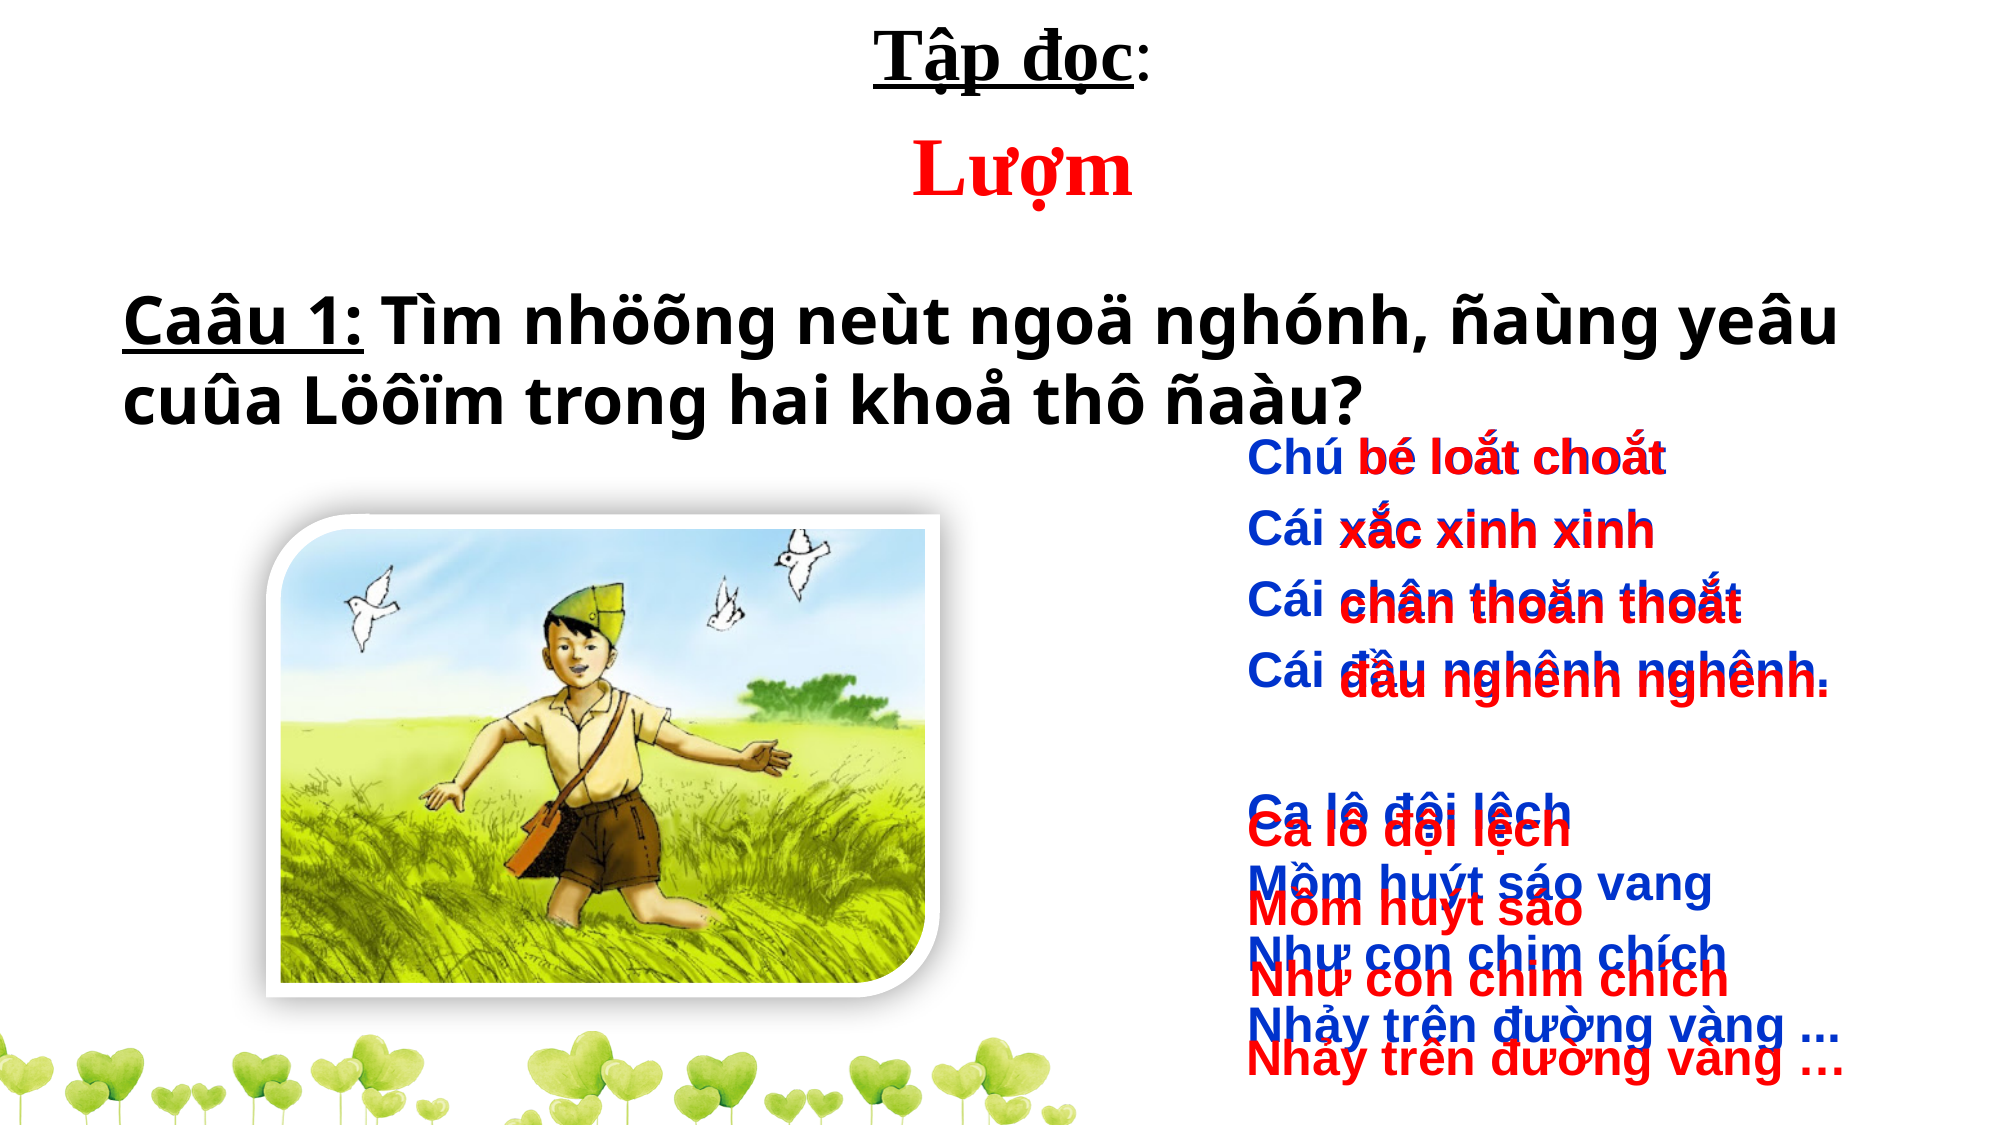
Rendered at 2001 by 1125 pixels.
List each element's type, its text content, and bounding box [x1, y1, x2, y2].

text_box Mồm huýt sáo [1233, 877, 1840, 944]
text_box đầu nghênh nghênh. [1324, 649, 1932, 716]
picture [0, 1028, 1088, 1125]
text_box Caâu 1: Tìm nhöõng neùt ngoä nghónh, ñaùng yeâu cuûa Löôïm trong hai khoå thô ñaàu? [107, 270, 1895, 573]
text_box Như con chim chích [1234, 948, 1841, 1015]
text_box Ca lô đội lệch [1232, 798, 1839, 865]
text_box xắc xinh xinh [1324, 500, 1810, 566]
picture [273, 521, 933, 991]
text_box Chú bé loắt choắt Cái xắc xinh xinh Cái chân thoăn thoắt Cái đầu nghênh nghênh. Ca lô đội lệch Mồm huýt sáo vang Như con chim chích Nhảy trên đường vàng ... [1233, 426, 1893, 1027]
text_box chân thoăn thoắt [1324, 575, 1810, 641]
text_box bé loắt choắt [1342, 426, 1708, 493]
text_box Nhảy trên đường vàng … [1231, 1027, 1910, 1093]
text_box Tập đọc: Lượm [273, 0, 1774, 220]
